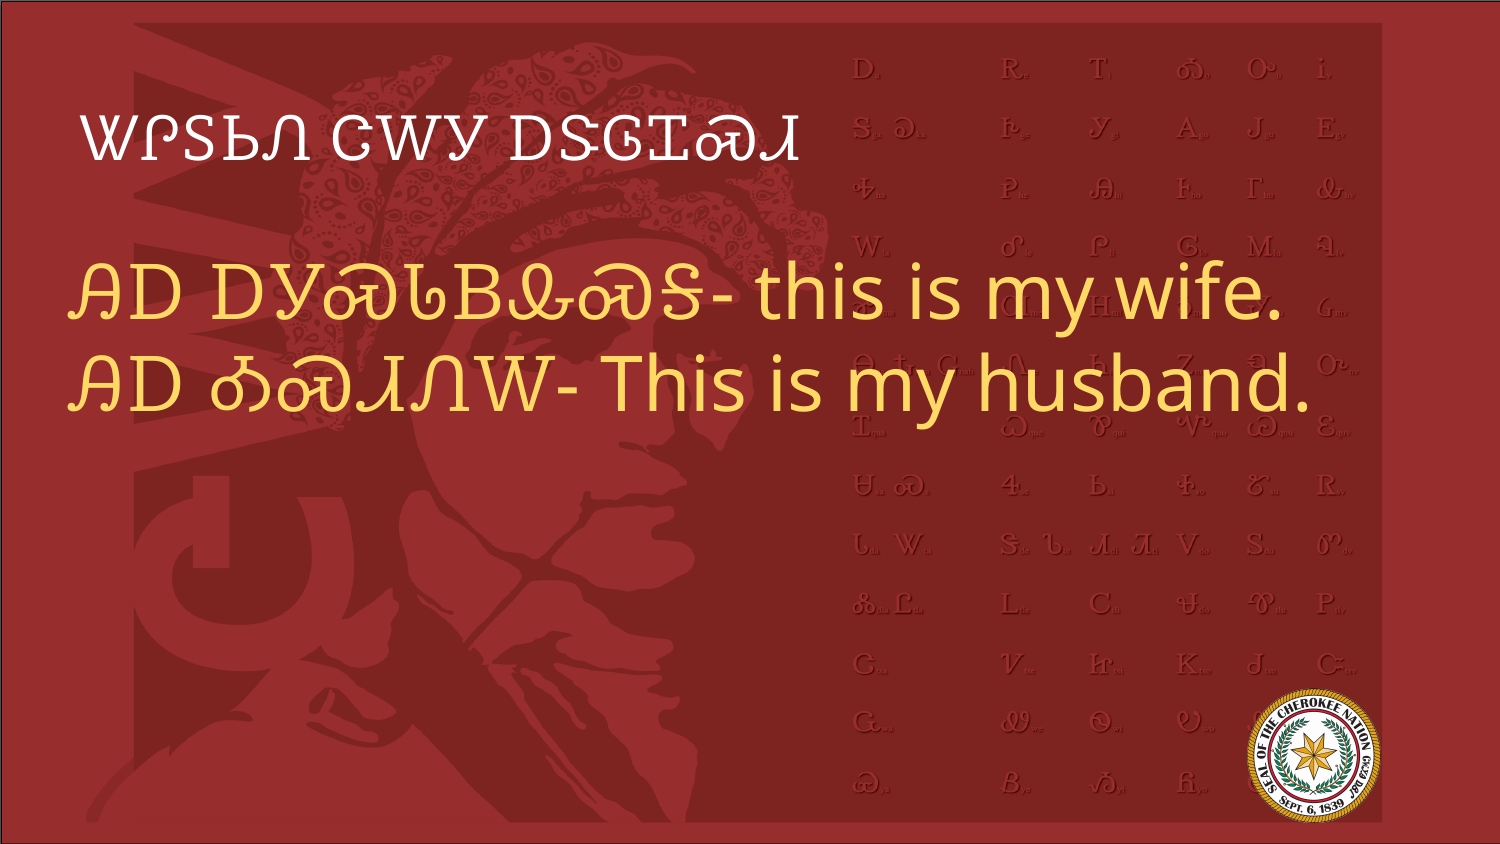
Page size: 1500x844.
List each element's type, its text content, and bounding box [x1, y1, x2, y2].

title ᏔᎵᏚᏏᏁ ᏣᎳᎩ ᎠᏕᎶᏆᏍᏗ [63, 75, 1437, 188]
text_box ᎯᎠ ᎠᎩᏍᏓᏴᎲᏍᎦ- this is my wife. ᎯᎠ ᎣᏍᏗᏁᎳ- This is my husband. [51, 227, 1467, 442]
picture [0, 0, 1500, 844]
